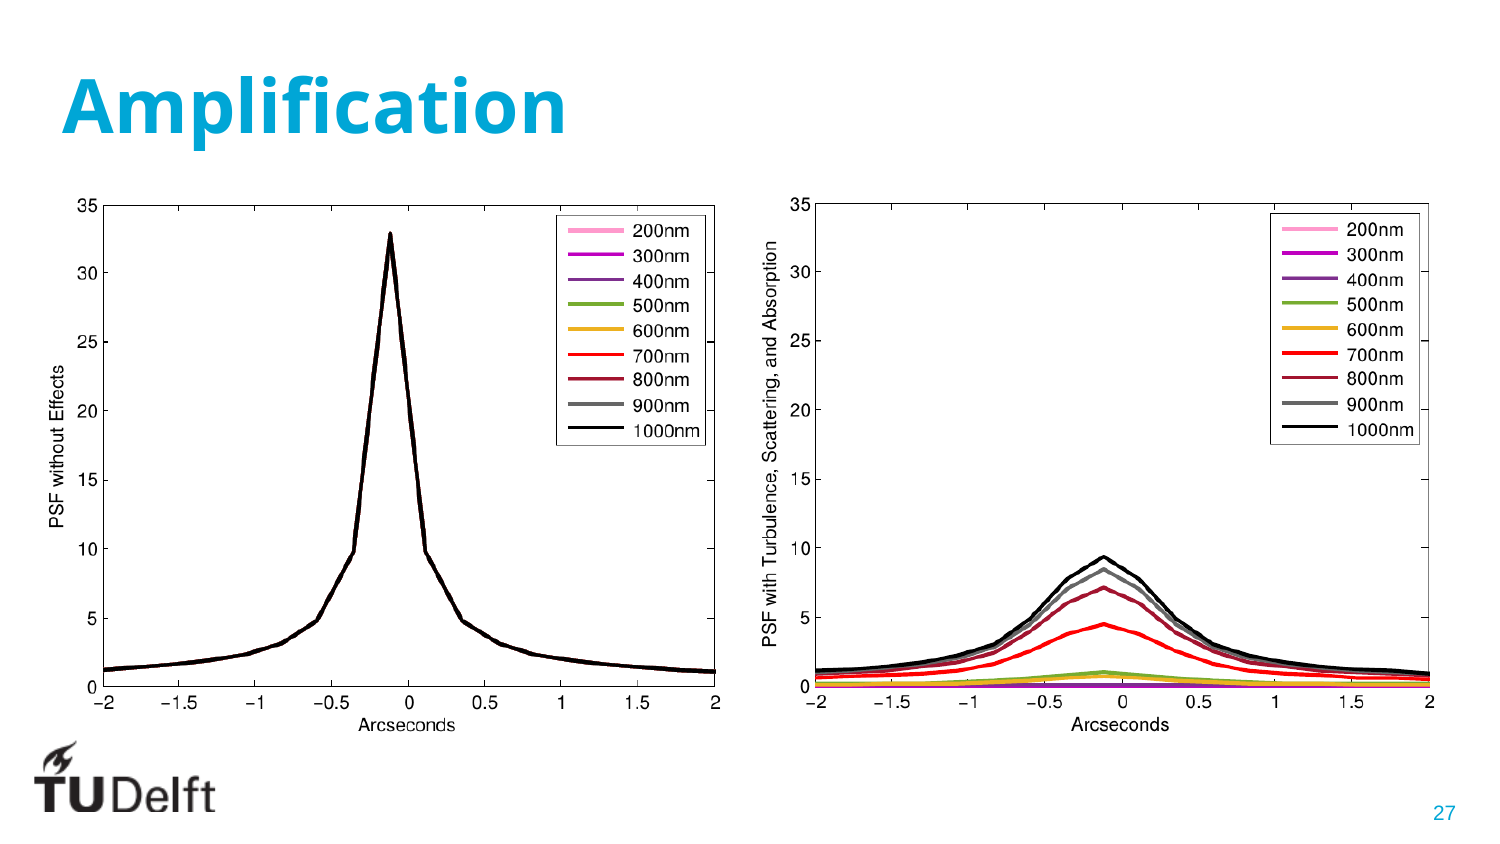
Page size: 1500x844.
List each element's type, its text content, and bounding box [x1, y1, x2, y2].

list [9, 174, 752, 736]
picture [743, 176, 1455, 751]
title Amplification [47, 33, 1455, 175]
